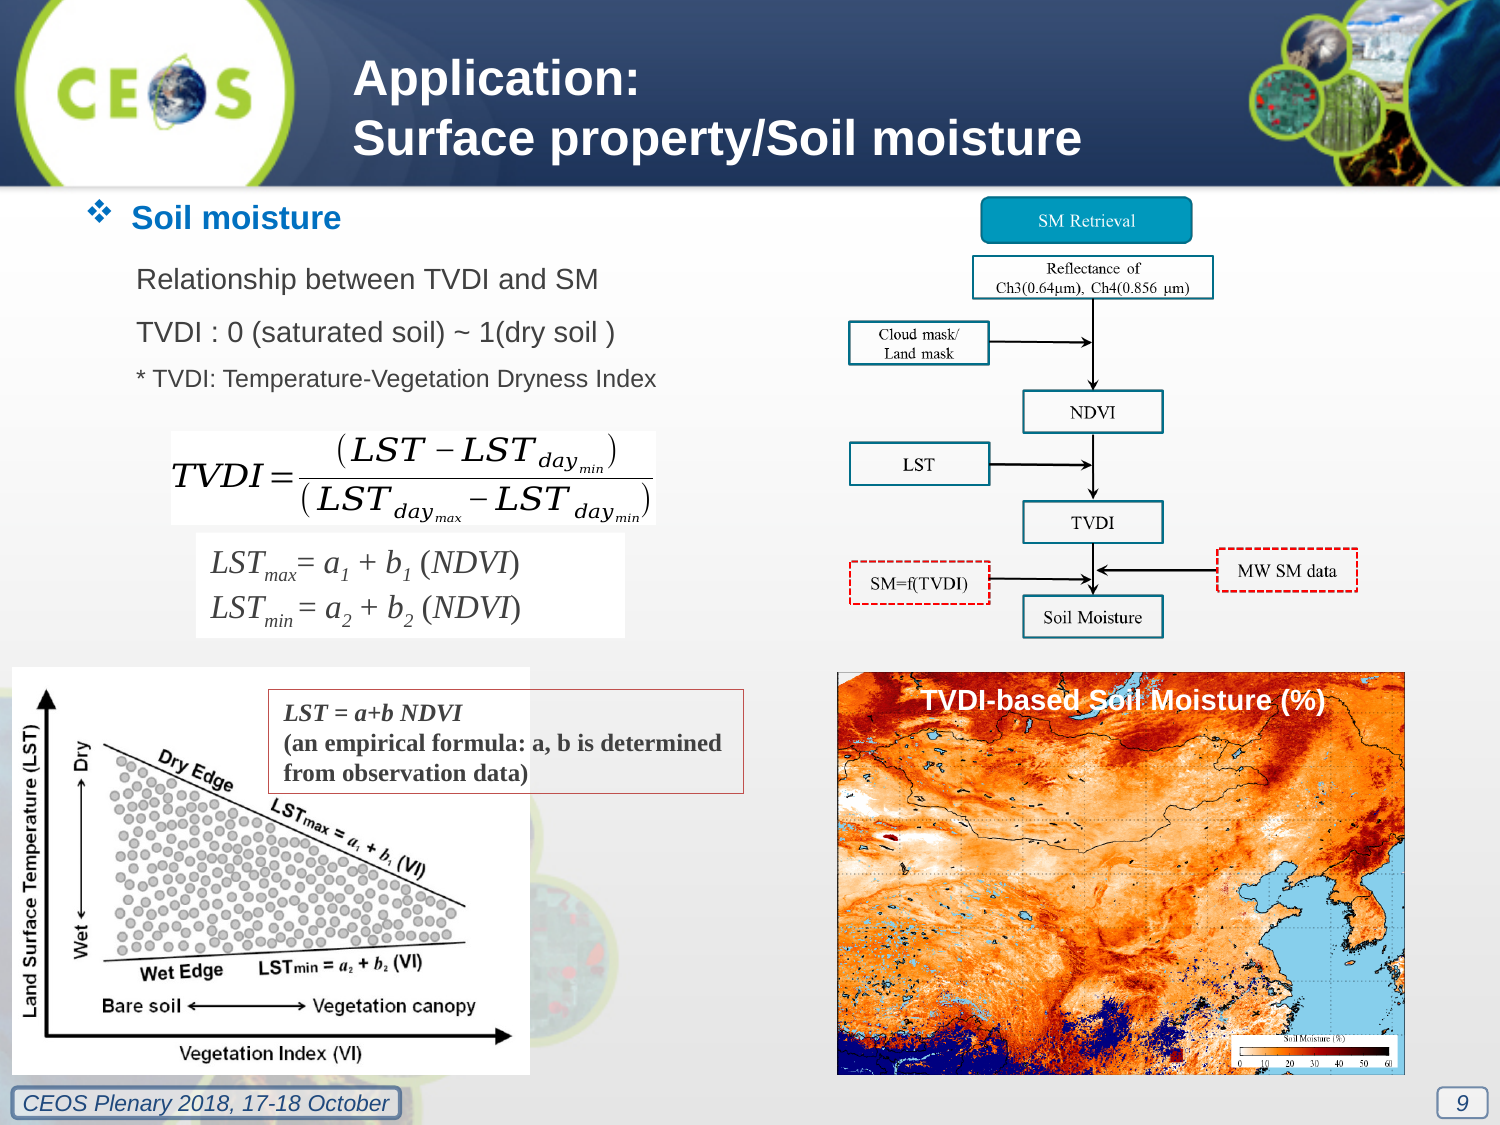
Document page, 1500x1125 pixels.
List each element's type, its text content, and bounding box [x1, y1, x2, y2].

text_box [837, 672, 1405, 1075]
picture [0, 0, 1500, 1125]
text_box LSTmax= a1 + b1 (NDVI) LSTmin = a2 + b2 (NDVI) [195, 532, 625, 639]
list Application: Surface property/Soil moisture [337, 37, 1150, 125]
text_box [12, 667, 744, 1075]
text_box Relationship between TVDI and SM TVDI : 0 (saturated soil) ~ 1(dry soil ) * TVDI: Temperature-Vegetation Dryness Index [121, 235, 732, 401]
text_box Soil moisture [69, 176, 1464, 244]
slide_number 9 [1436, 1086, 1489, 1120]
